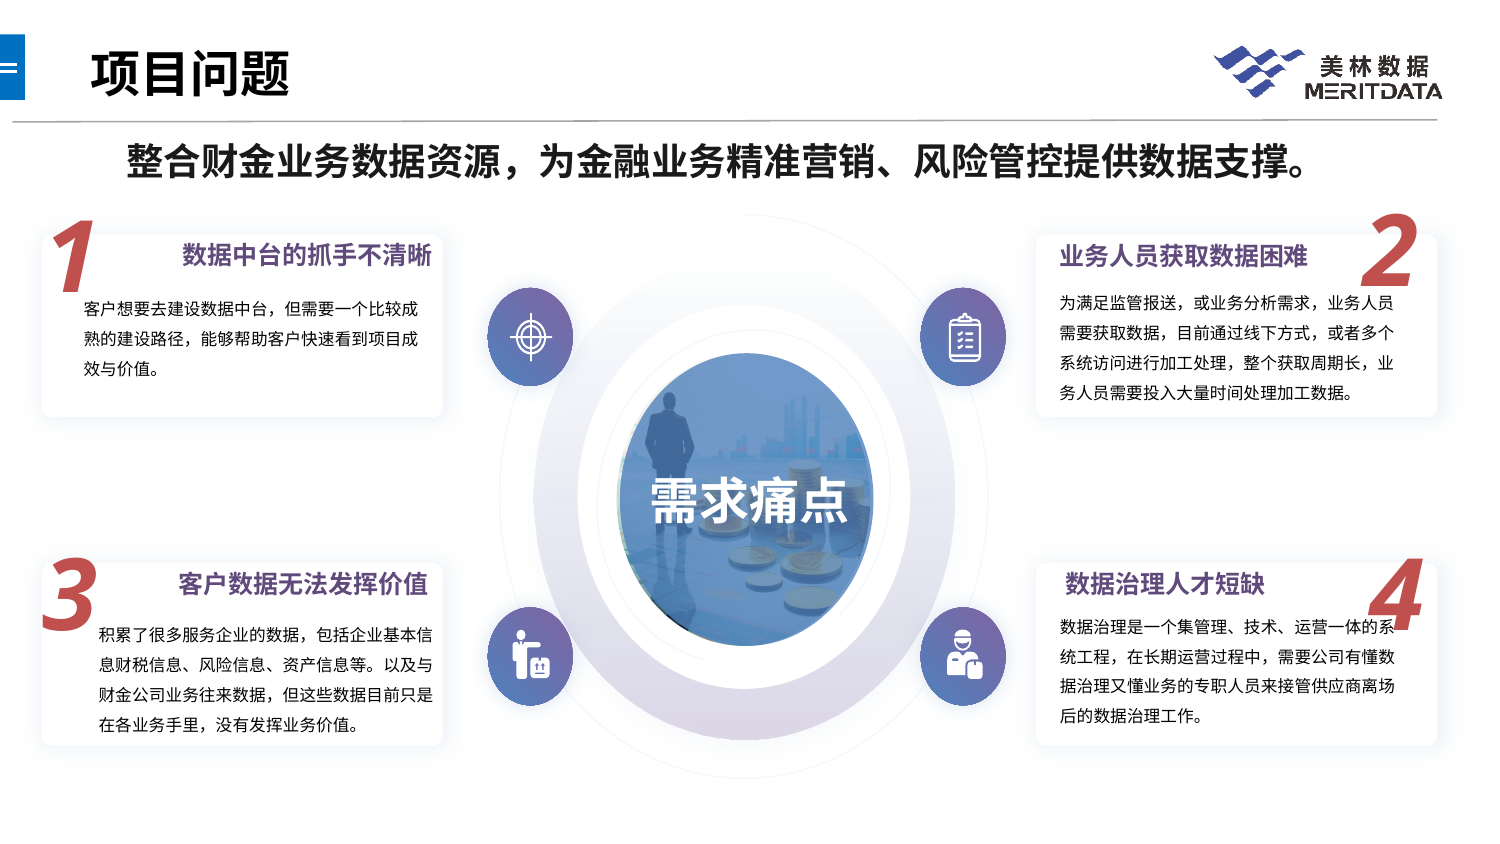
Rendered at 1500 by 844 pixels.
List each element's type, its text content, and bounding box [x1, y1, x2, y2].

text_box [25, 185, 1444, 779]
picture [1325, 46, 1443, 99]
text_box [12, 119, 1438, 123]
title 项目问题 [75, 37, 1325, 107]
text_box 整合财金业务数据资源，为金融业务精准营销、风险管控提供数据支撑。 [17, 130, 1436, 191]
